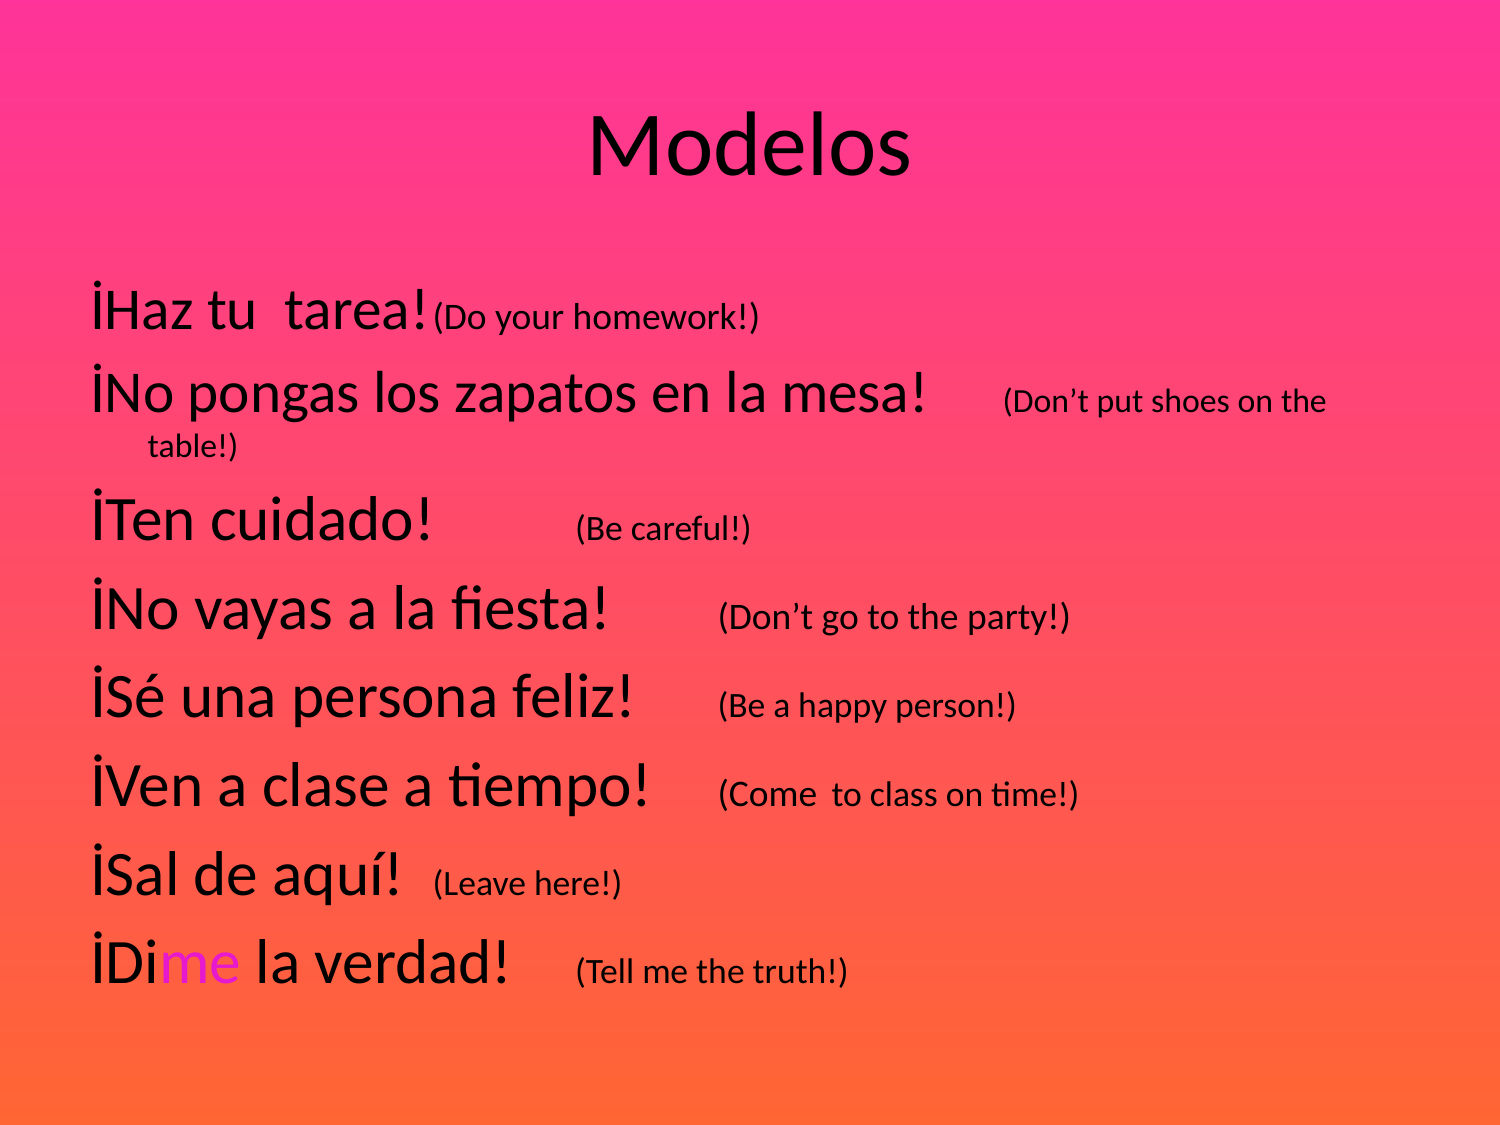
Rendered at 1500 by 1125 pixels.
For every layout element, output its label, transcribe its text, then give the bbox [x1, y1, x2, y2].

title Modelos [75, 45, 1425, 233]
list İHaz tu tarea! (Do your homework!) İNo pongas los zapatos en la mesa! (Don’t put shoes on the table!) İTen cuidado! (Be careful!) İNo vayas a la fiesta! (Don’t go to the party!) İSé una persona feliz! (Be a happy person!) İVen a clase a tiempo! (Come to class on time!) İSal de aquí! (Leave here!) İDime la verdad! (Tell me the truth!) [75, 262, 1425, 1005]
